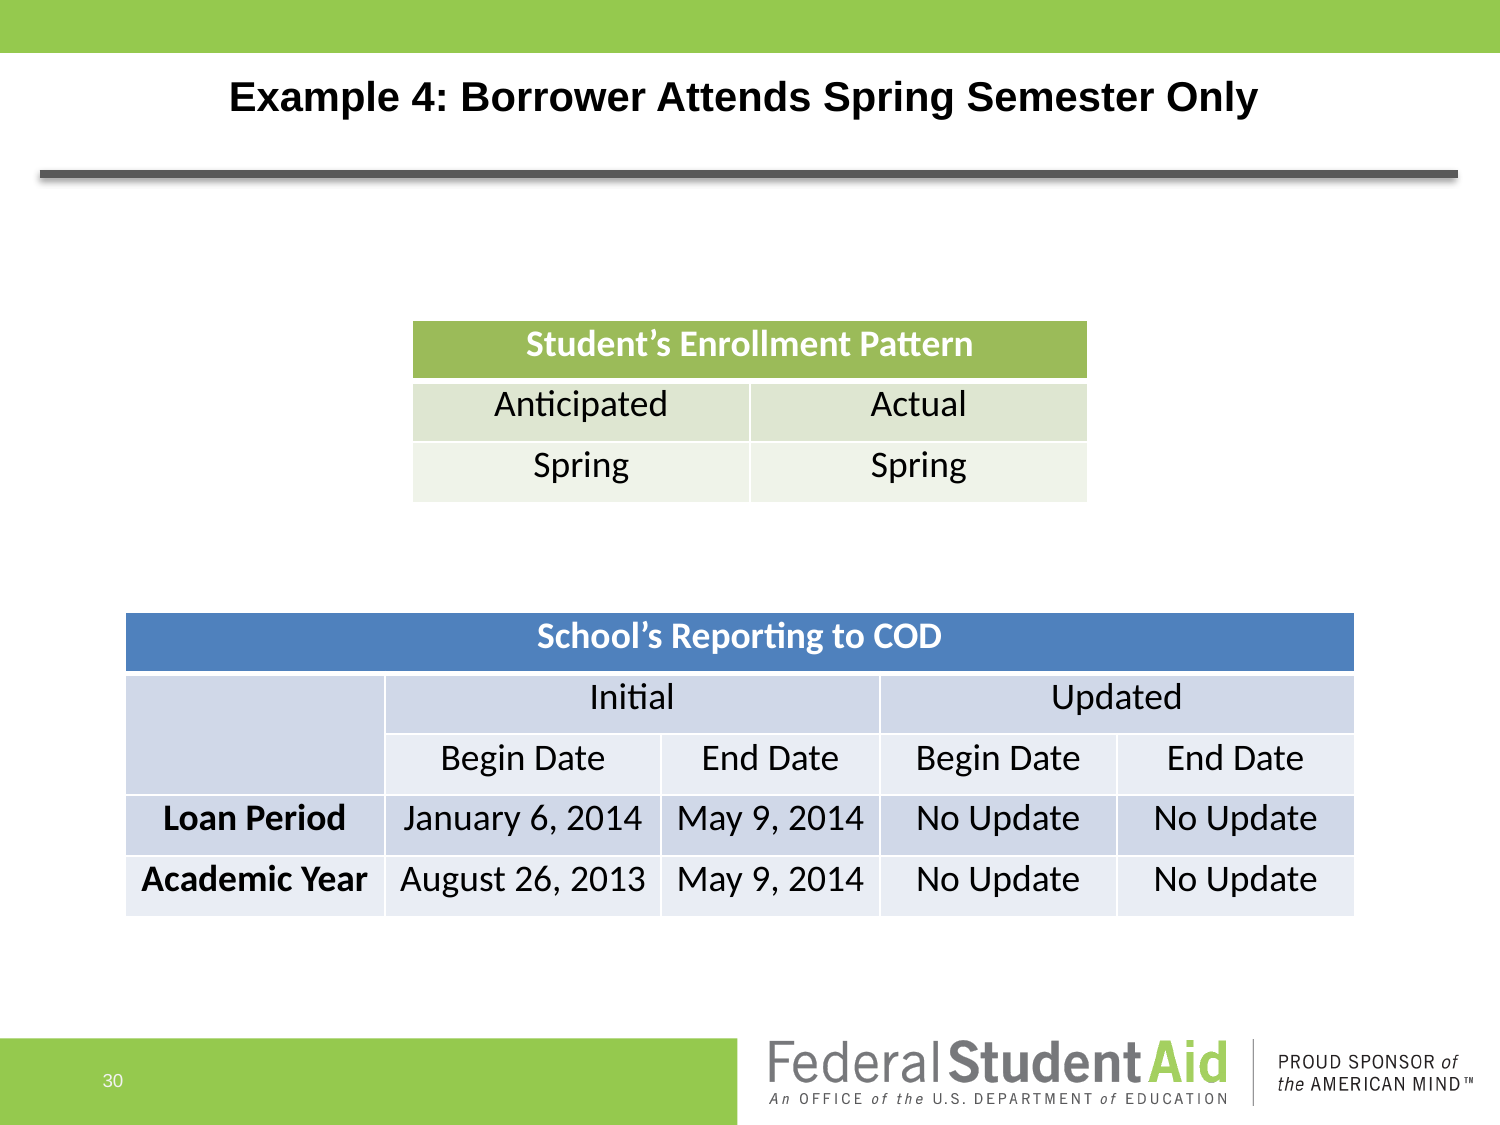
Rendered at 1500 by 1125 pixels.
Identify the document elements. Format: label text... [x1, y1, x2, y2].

table_cell End Date [1118, 735, 1354, 794]
table_header Student’s Enrollment Pattern [413, 321, 1087, 378]
table_cell January 6, 2014 [386, 796, 660, 855]
table_cell Actual [751, 384, 1087, 441]
table_cell Begin Date [881, 735, 1116, 794]
table_cell Spring [413, 443, 749, 502]
table_cell [126, 676, 384, 794]
title Example 4: Borrower Attends Spring Semester Only [0, 62, 1492, 169]
table_cell No Update [881, 796, 1116, 855]
picture [769, 1039, 1473, 1106]
table_header School’s Reporting to COD [126, 613, 1354, 671]
table_cell No Update [1118, 857, 1354, 916]
table_cell Loan Period [126, 796, 384, 855]
table_cell Initial [386, 676, 879, 733]
table_cell August 26, 2013 [386, 857, 660, 916]
table_cell Begin Date [386, 735, 660, 794]
table_cell No Update [881, 857, 1116, 916]
table_cell Anticipated [413, 384, 749, 441]
table_cell Updated [881, 676, 1354, 733]
table_cell Spring [751, 443, 1087, 502]
table_cell No Update [1118, 796, 1354, 855]
table_cell May 9, 2014 [662, 796, 879, 855]
table_cell Academic Year [126, 857, 384, 916]
table_cell May 9, 2014 [662, 857, 879, 916]
slide_number 30 [87, 1050, 438, 1110]
table_cell End Date [662, 735, 879, 794]
